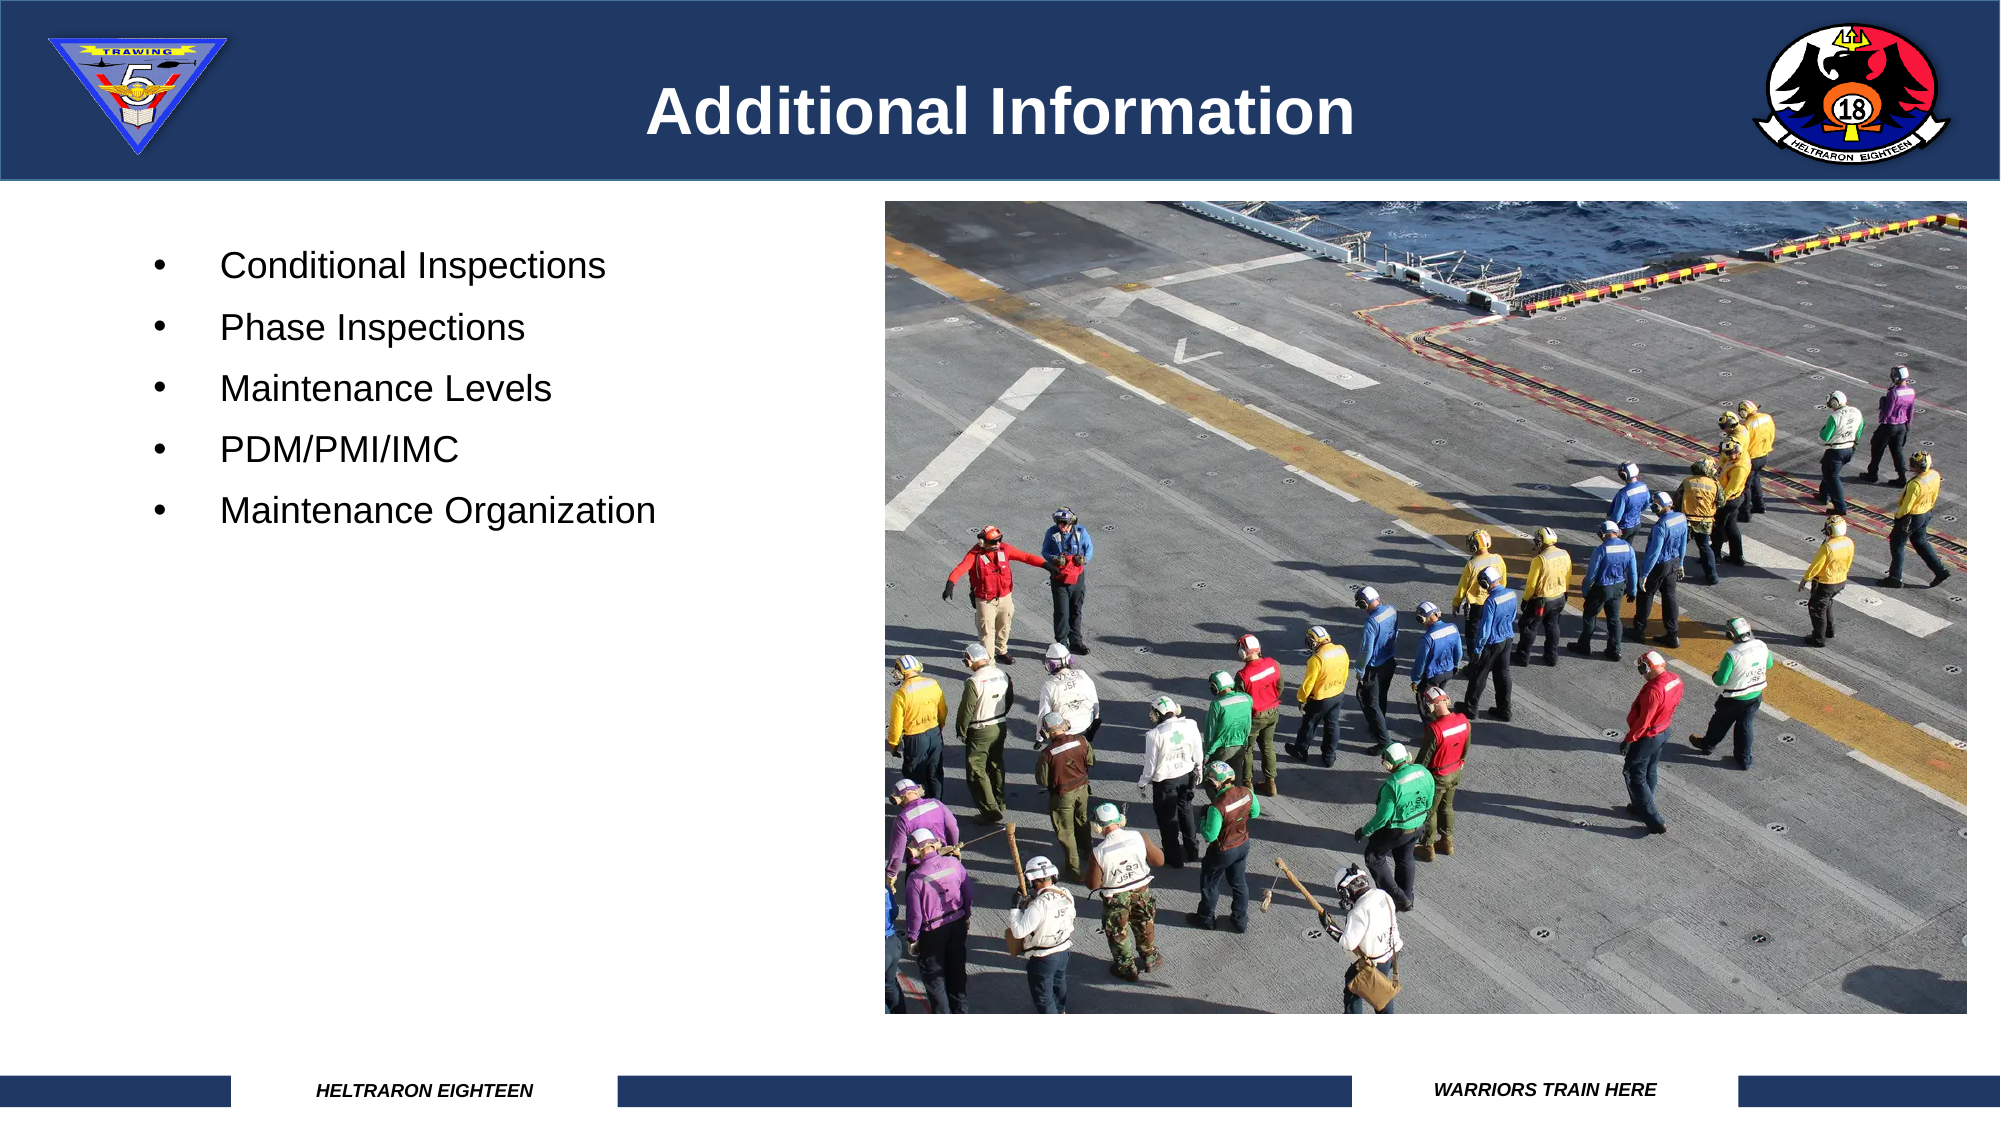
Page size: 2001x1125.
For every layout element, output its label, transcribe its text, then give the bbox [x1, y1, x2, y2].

picture [884, 201, 1968, 1014]
title Additional Information [234, 49, 1769, 177]
list Conditional Inspections Phase Inspections Maintenance Levels PDM/PMI/IMC Maintenance Organization [137, 238, 879, 1014]
picture [1752, 23, 1951, 165]
picture [48, 38, 227, 155]
